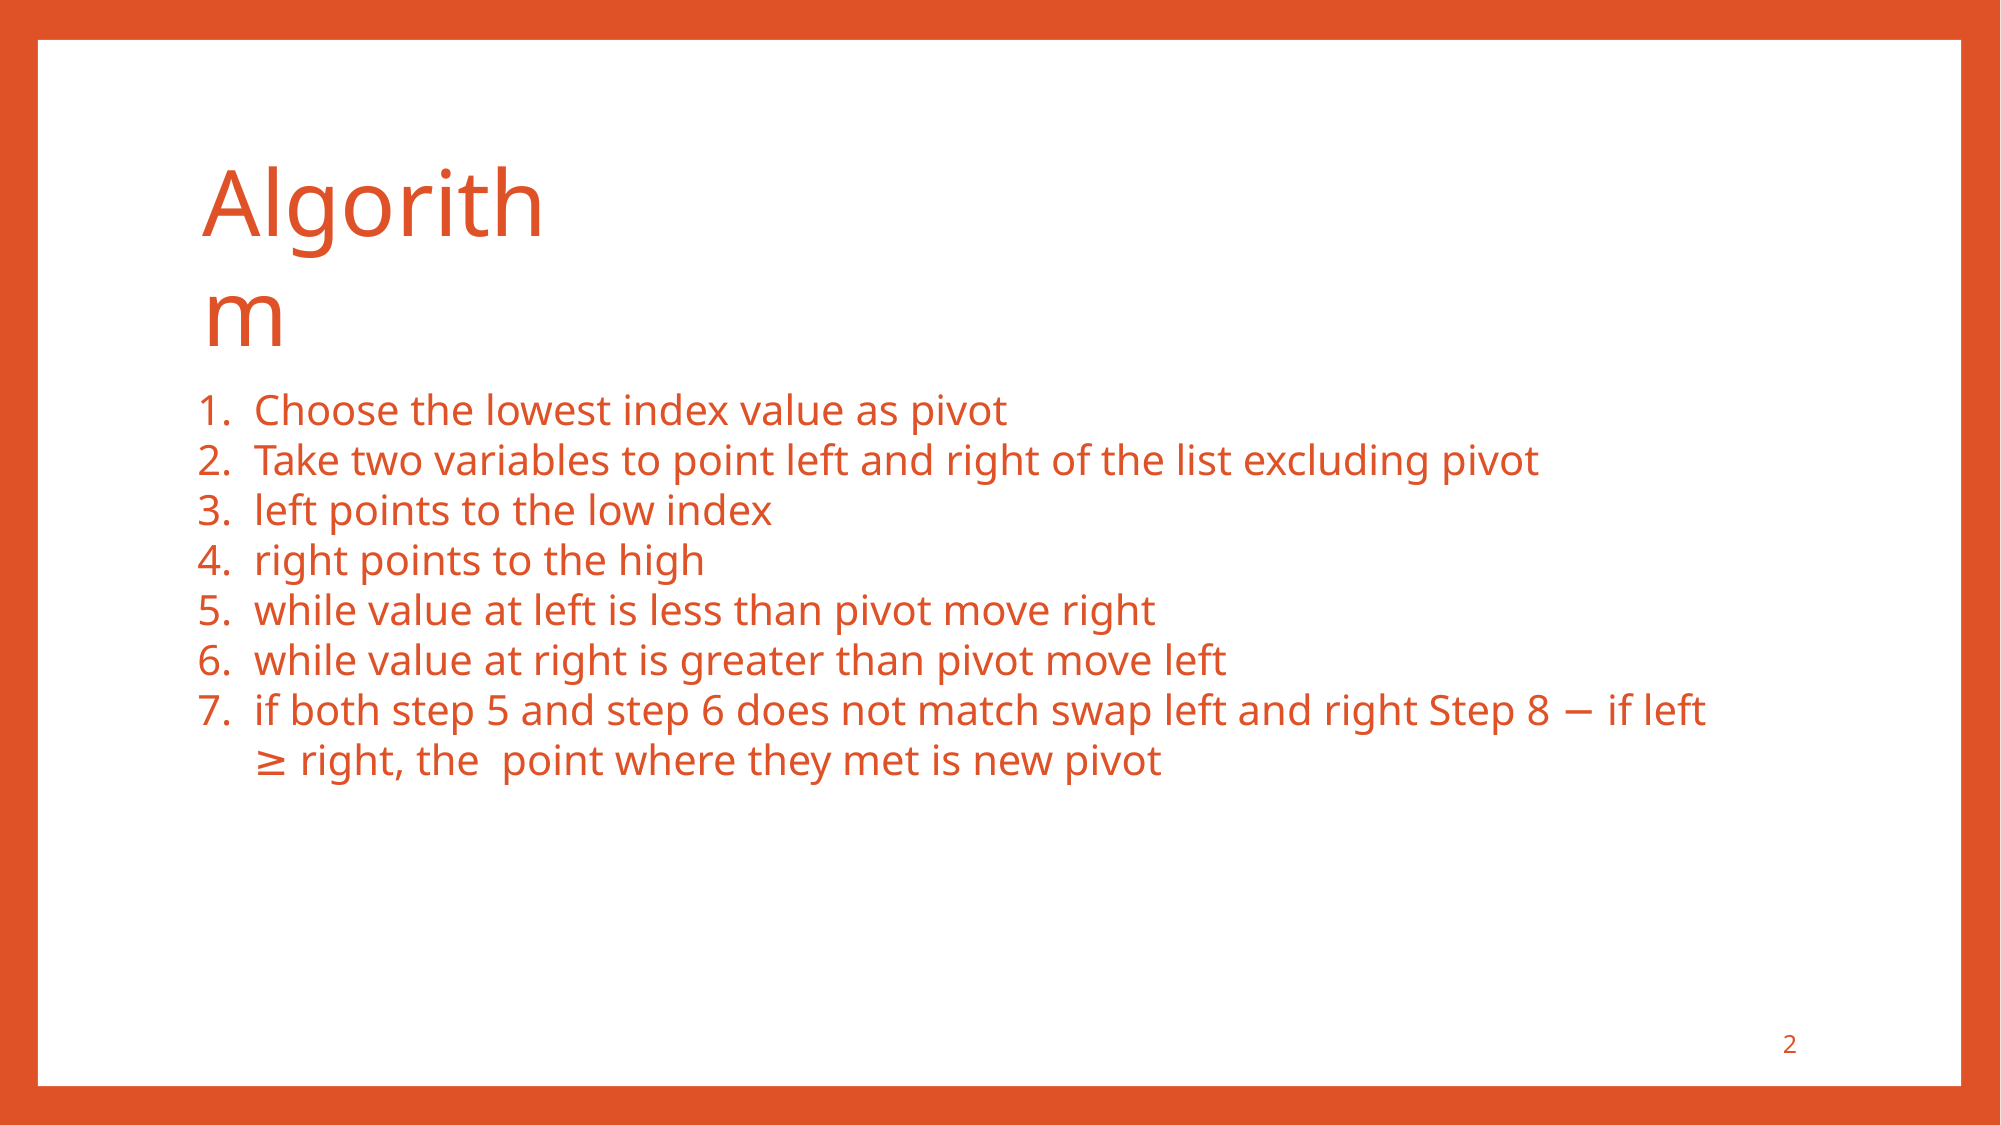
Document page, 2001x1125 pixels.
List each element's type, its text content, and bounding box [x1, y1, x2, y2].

text_box [182, 376, 1788, 796]
text_box Choose the lowest index value as pivot Take two variables to point left and right of the list excluding pivot left points to the low index right points to the high while value at left is less than pivot move right while value at right is greater than pivot move left if both step 5 and step 6 does not match swap left and right Step 8 − if left ≥ right, the point where they met is new pivot [195, 381, 1712, 784]
title Algorithm [200, 142, 591, 365]
text_box 2 [1776, 1036, 1802, 1063]
